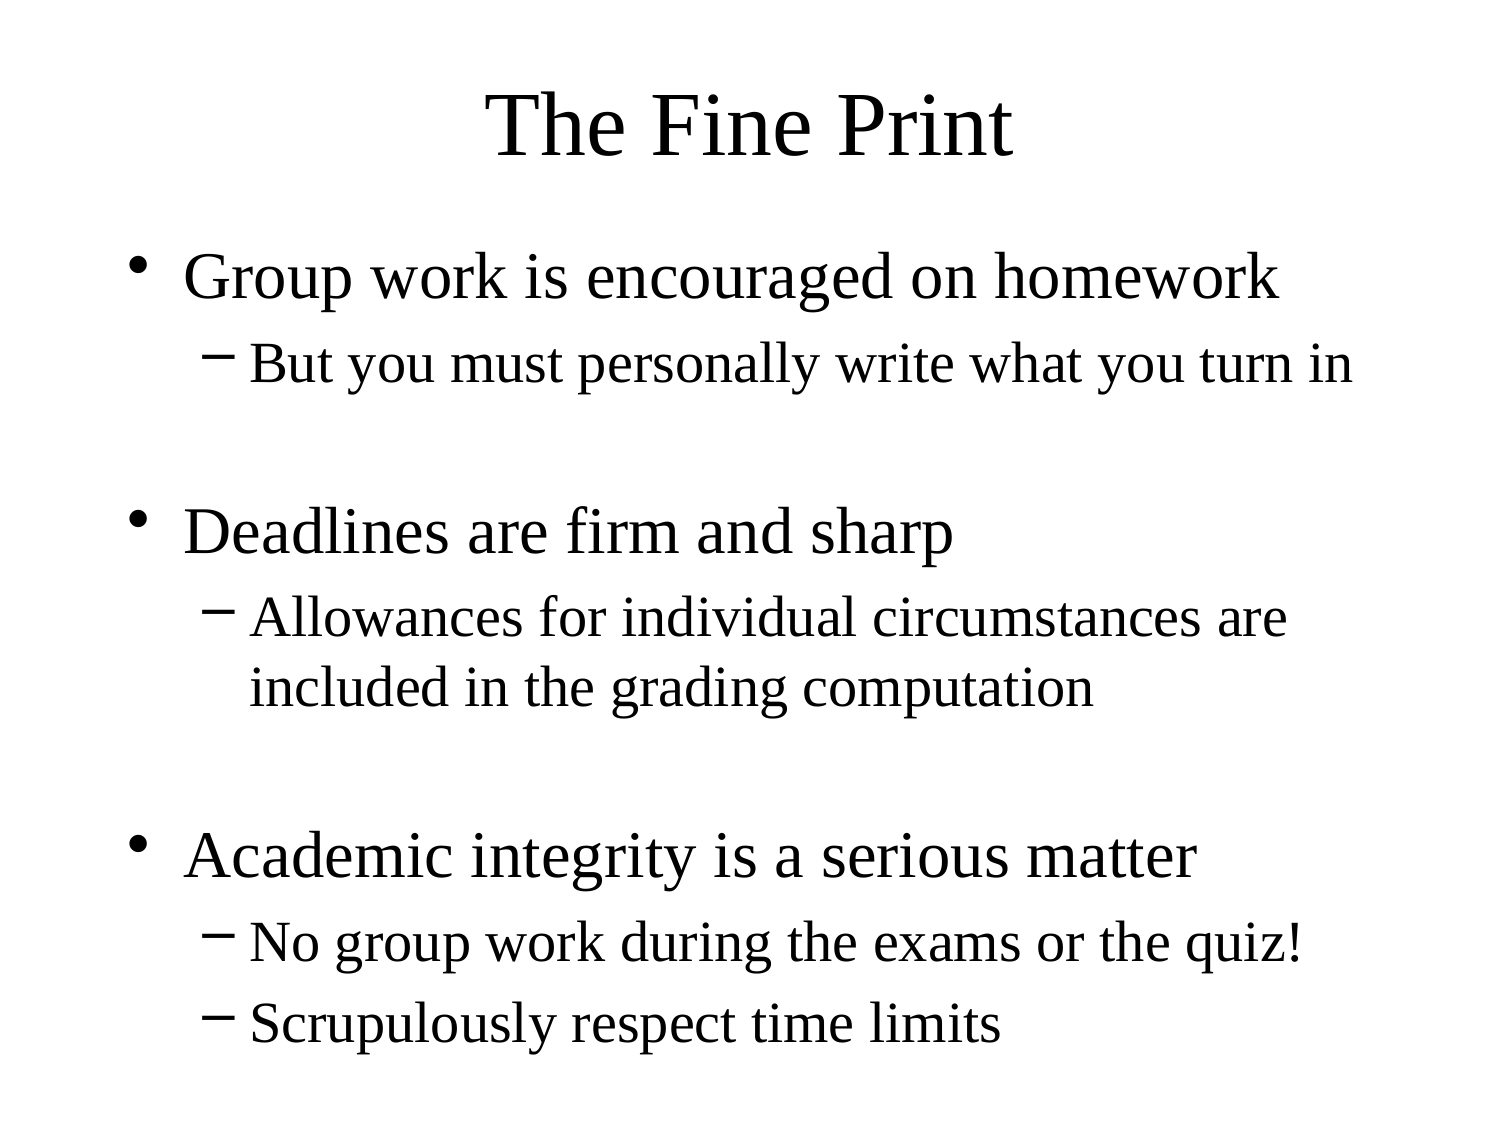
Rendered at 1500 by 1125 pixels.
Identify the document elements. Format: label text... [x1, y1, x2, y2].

text_box [512, 1024, 988, 1100]
title The Fine Print [111, 24, 1388, 213]
list Group work is encouraged on homework But you must personally write what you turn in Deadlines are firm and sharp Allowances for individual circumstances are included in the grading computation Academic integrity is a serious matter No group work during the exams or the quiz! Scrupulously respect time limits [111, 224, 1388, 901]
text_box [112, 1024, 425, 1100]
